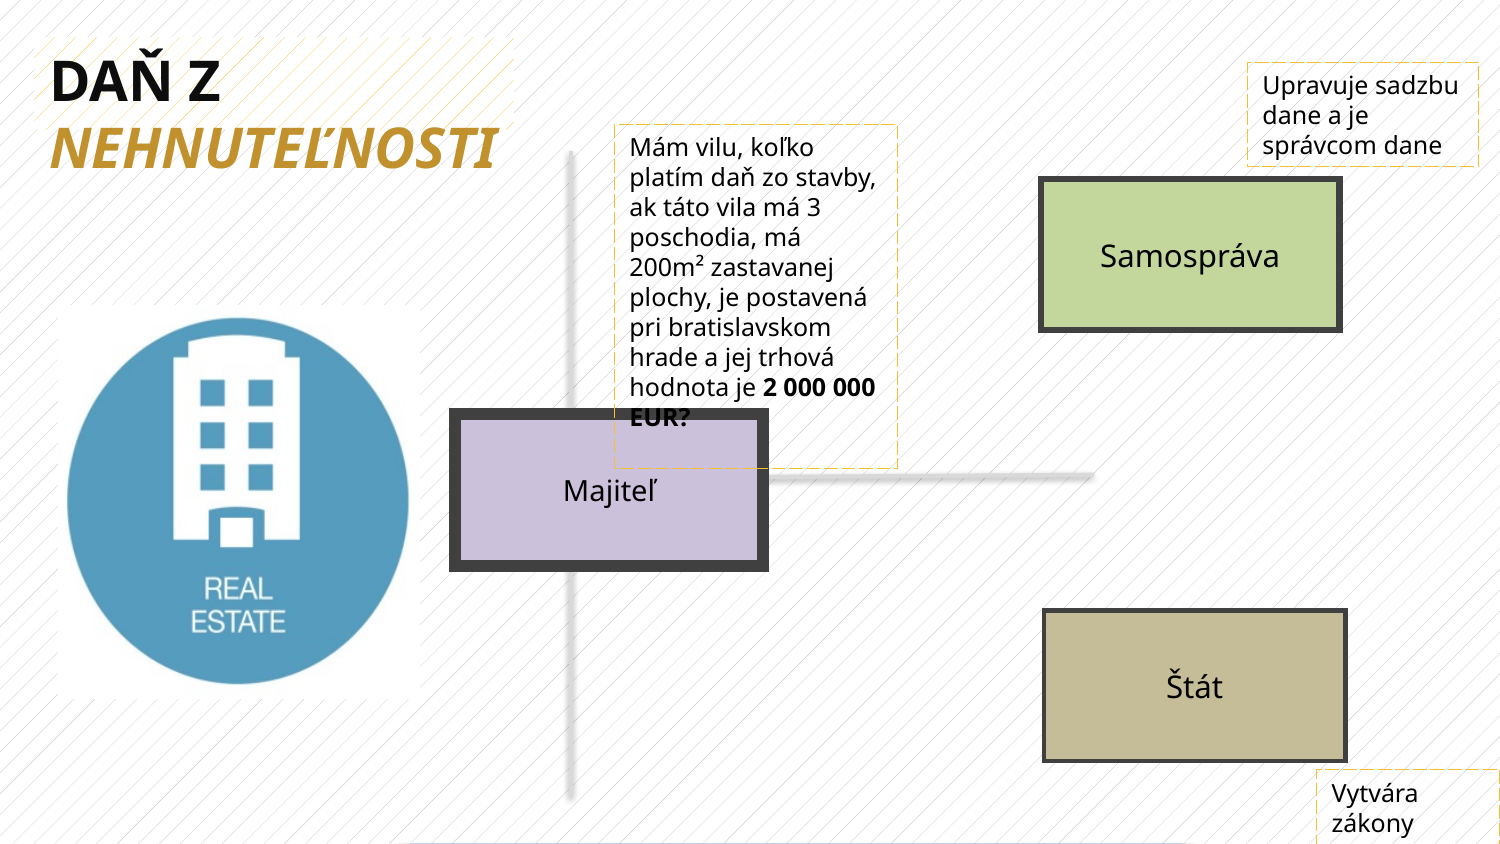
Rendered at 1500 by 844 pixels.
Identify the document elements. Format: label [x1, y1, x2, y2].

picture [58, 305, 421, 700]
text_box [576, 474, 1095, 479]
text_box [0, 0, 1500, 844]
